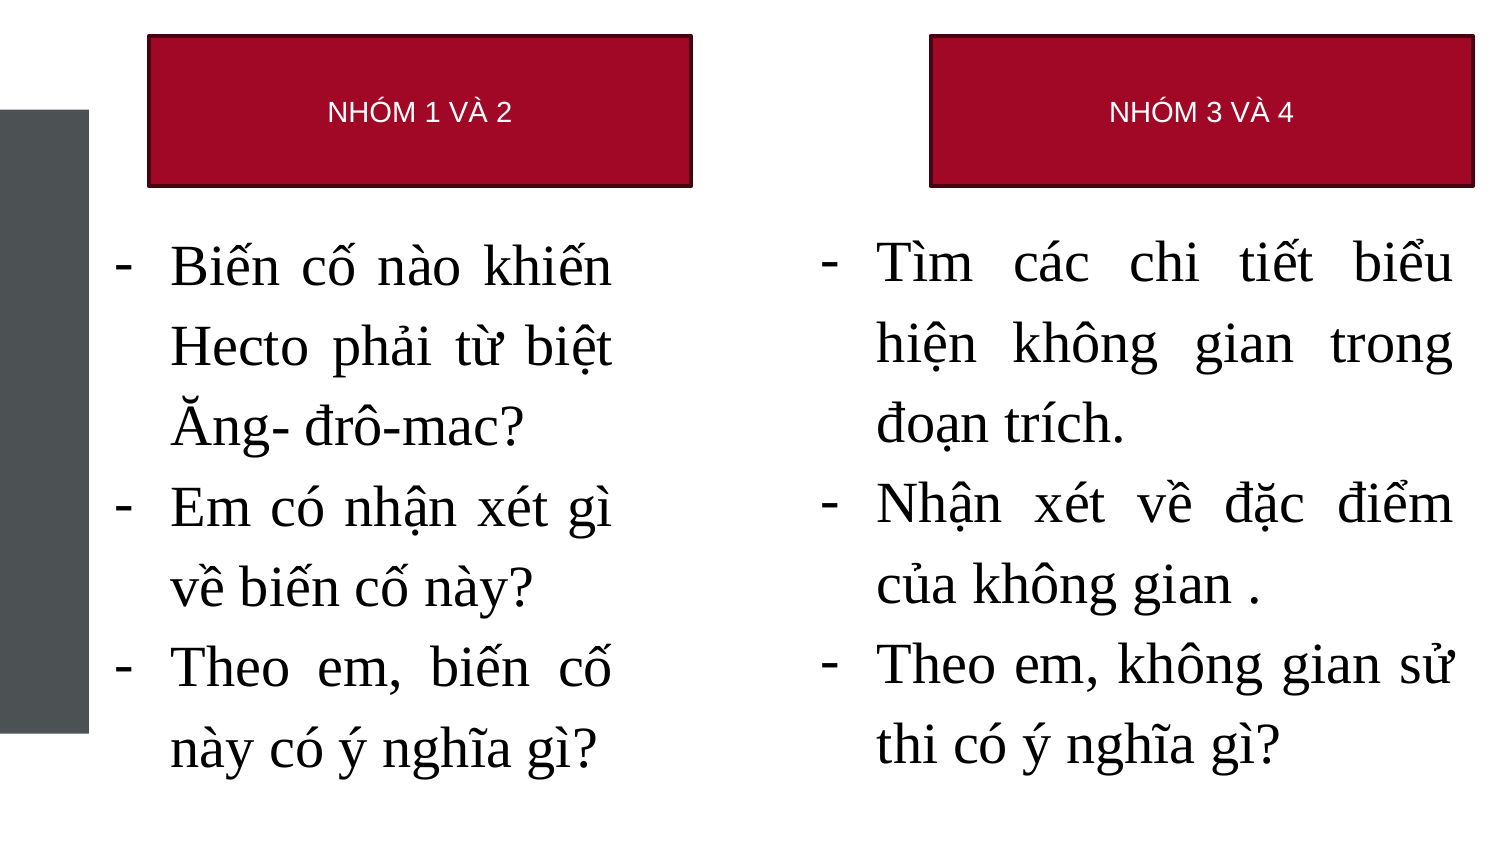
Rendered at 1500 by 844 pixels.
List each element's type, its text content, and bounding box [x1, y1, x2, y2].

text_box Tìm các chi tiết biểu hiện không gian trong đoạn trích. Nhận xét về đặc điểm của không gian . Theo em, không gian sử thi có ý nghĩa gì? [809, 207, 1466, 783]
text_box Biến cố nào khiến Hecto phải từ biệt Ăng- đrô-mac? Em có nhận xét gì về biến cố này? Theo em, biến cố này có ý nghĩa gì? [103, 211, 625, 786]
text_box [0, 108, 91, 736]
text_box [0, 0, 1500, 844]
text_box NHÓM 1 VÀ 2 [147, 34, 693, 188]
text_box NHÓM 3 VÀ 4 [929, 34, 1475, 188]
